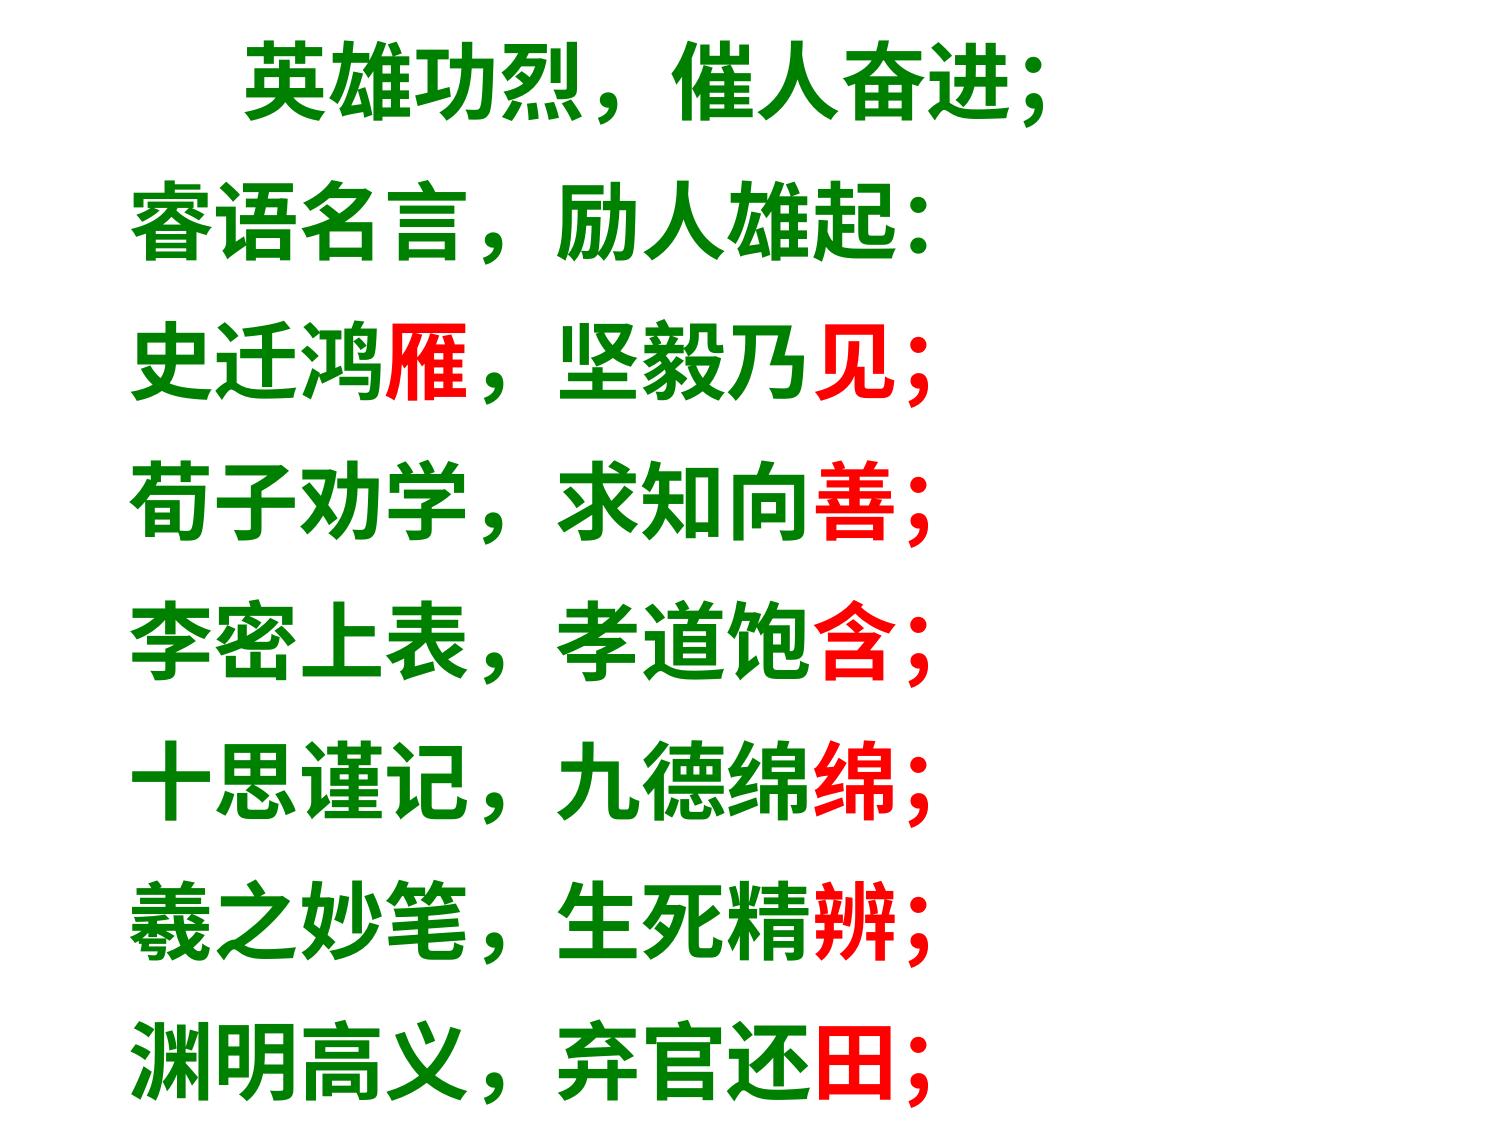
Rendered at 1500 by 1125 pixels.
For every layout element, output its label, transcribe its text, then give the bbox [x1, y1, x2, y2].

subtitle 英雄功烈，催人奋进； 睿语名言，励人雄起： 史迁鸿雁，坚毅乃见； 荀子劝学，求知向善； 李密上表，孝道饱含； 十思谨记，九德绵绵； 羲之妙笔，生死精辨； 渊明高义，弃官还田； [0, 0, 1500, 1125]
